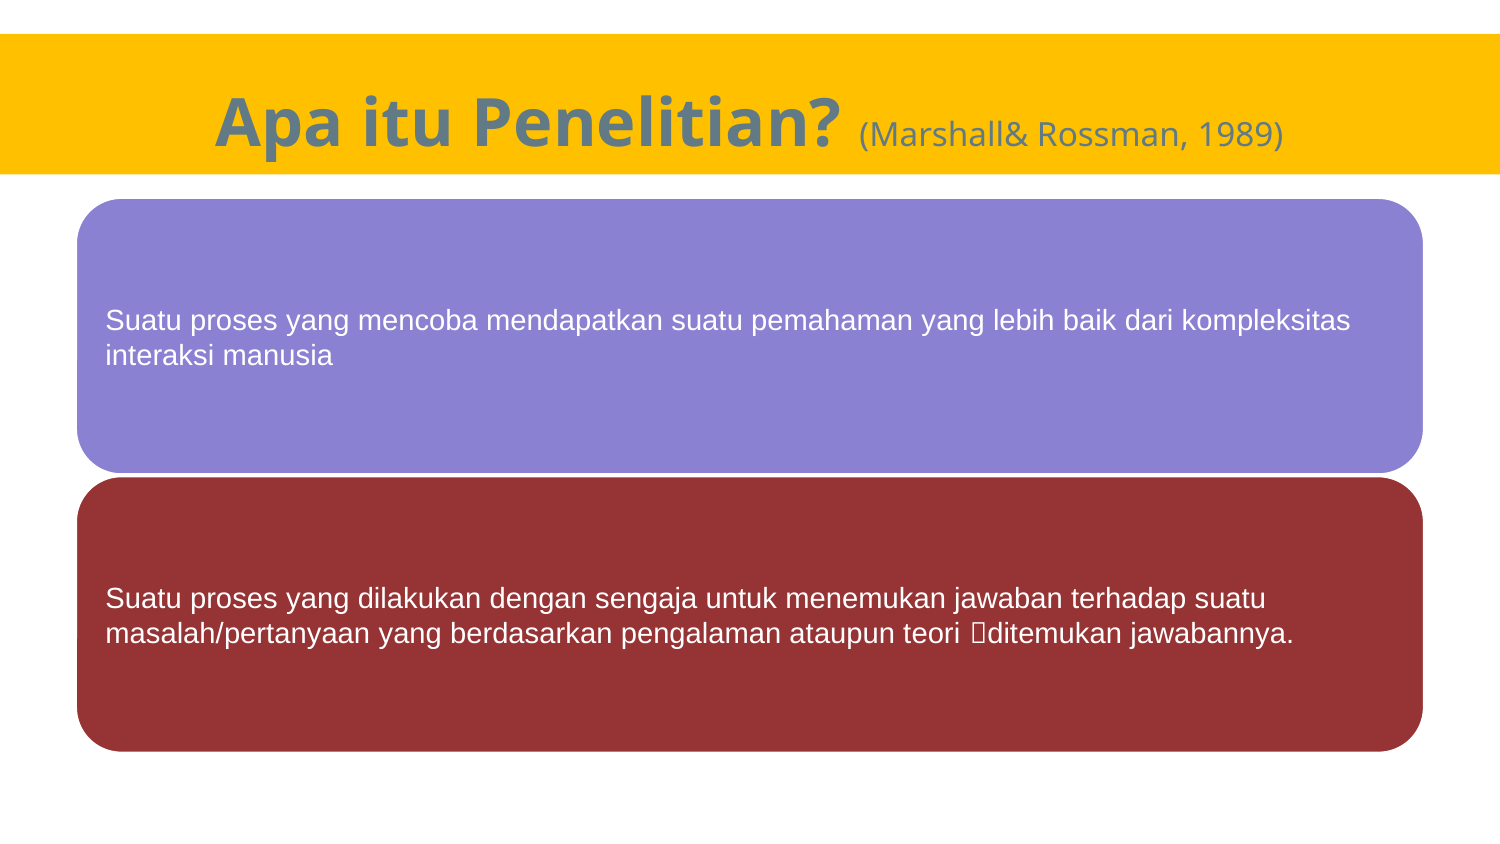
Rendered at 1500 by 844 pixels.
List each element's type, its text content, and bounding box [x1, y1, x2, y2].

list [74, 196, 1426, 754]
title Apa itu Penelitian? (Marshall& Rossman, 1989) [0, 33, 1500, 175]
